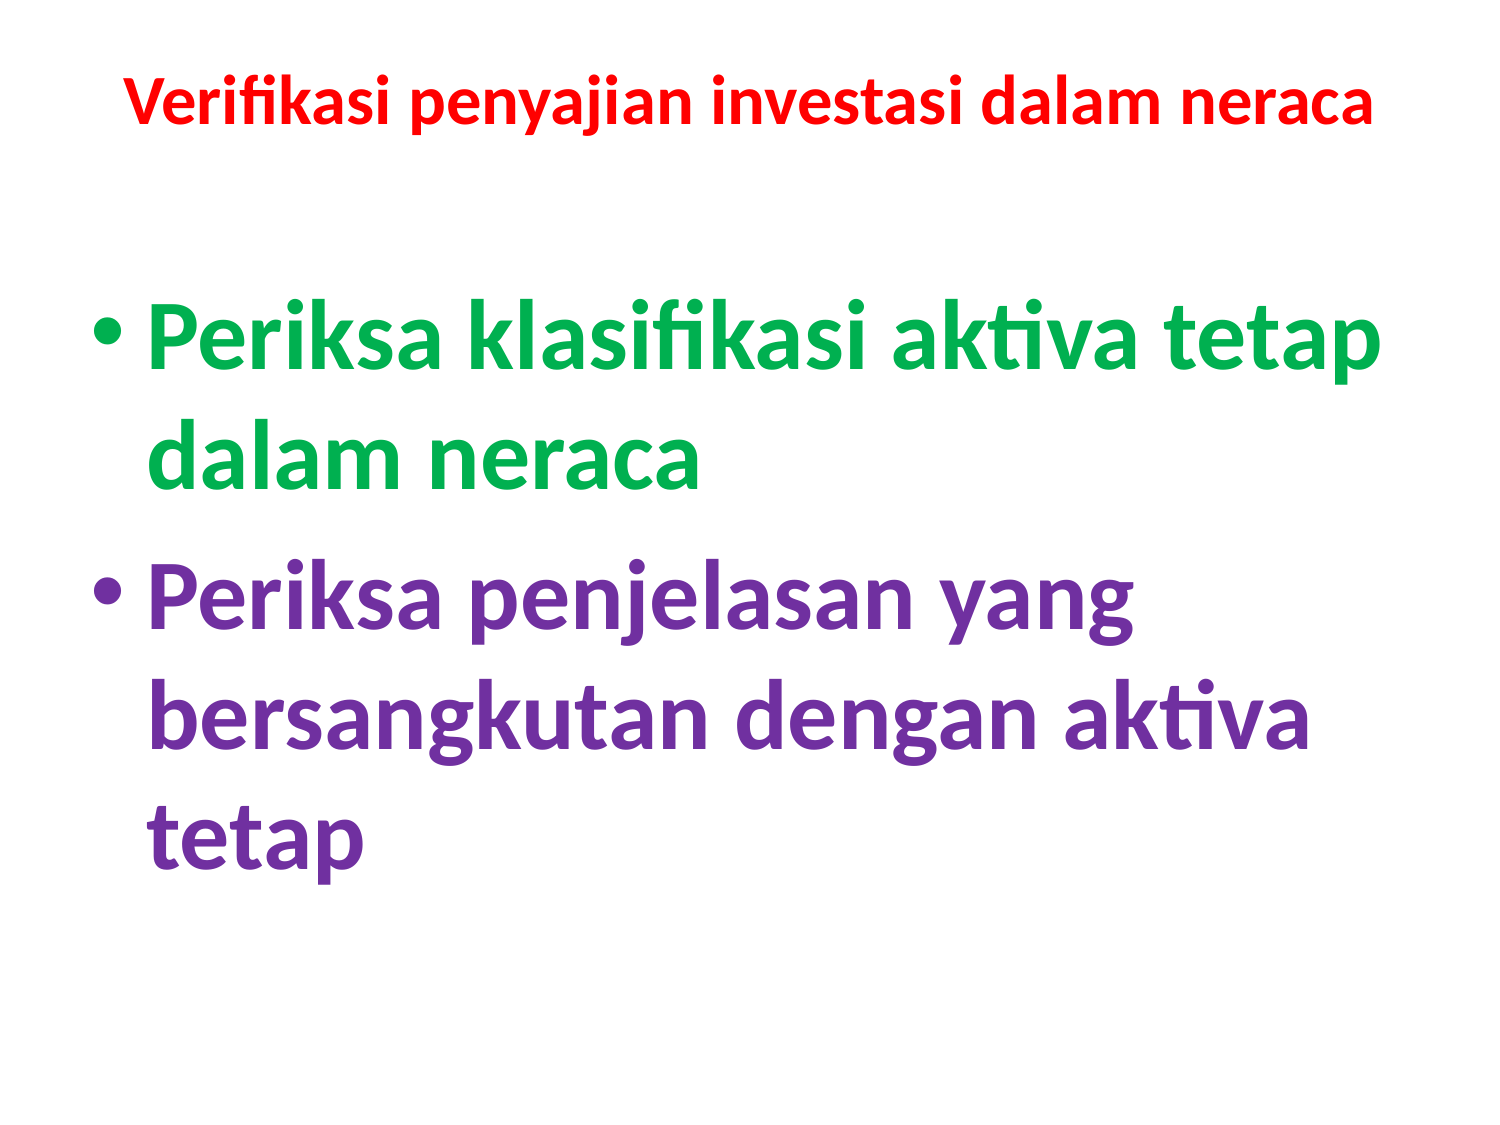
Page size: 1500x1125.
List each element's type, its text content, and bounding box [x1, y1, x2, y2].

title Verifikasi penyajian investasi dalam neraca [75, 45, 1425, 233]
list Periksa klasifikasi aktiva tetap dalam neraca Periksa penjelasan yang bersangkutan dengan aktiva tetap [75, 262, 1425, 1005]
